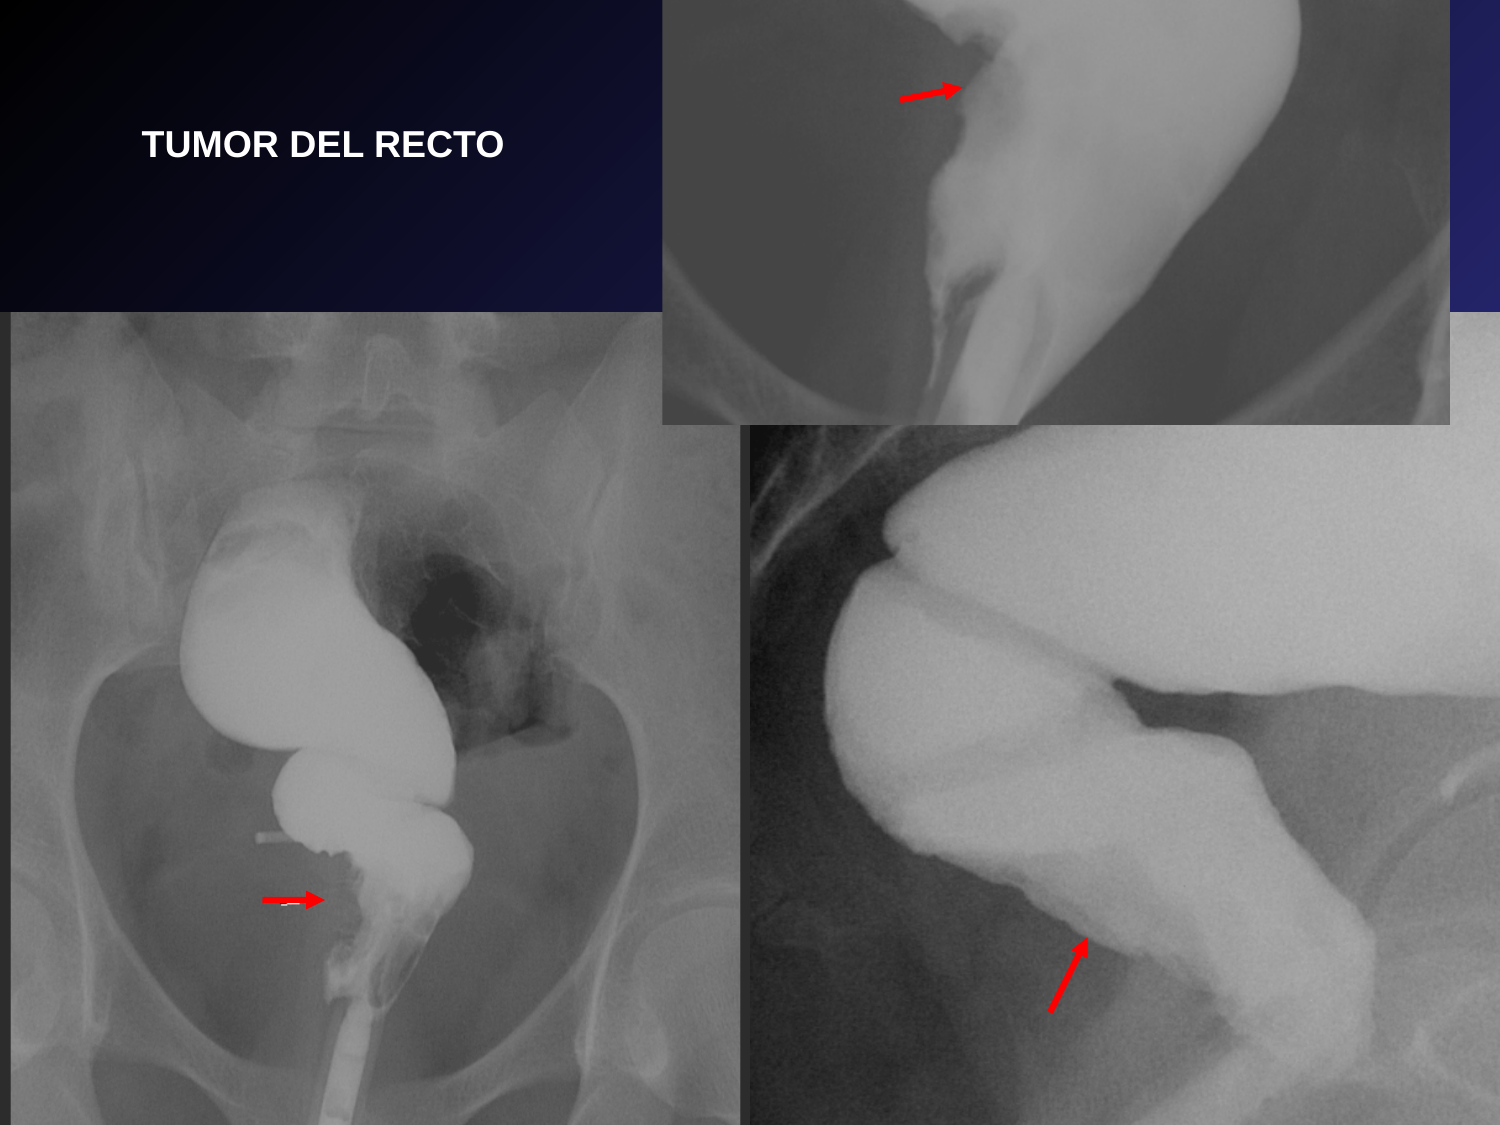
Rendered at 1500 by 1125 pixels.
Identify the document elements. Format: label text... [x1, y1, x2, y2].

text_box TUMOR DEL RECTO [126, 112, 520, 173]
picture [0, 0, 1500, 1125]
